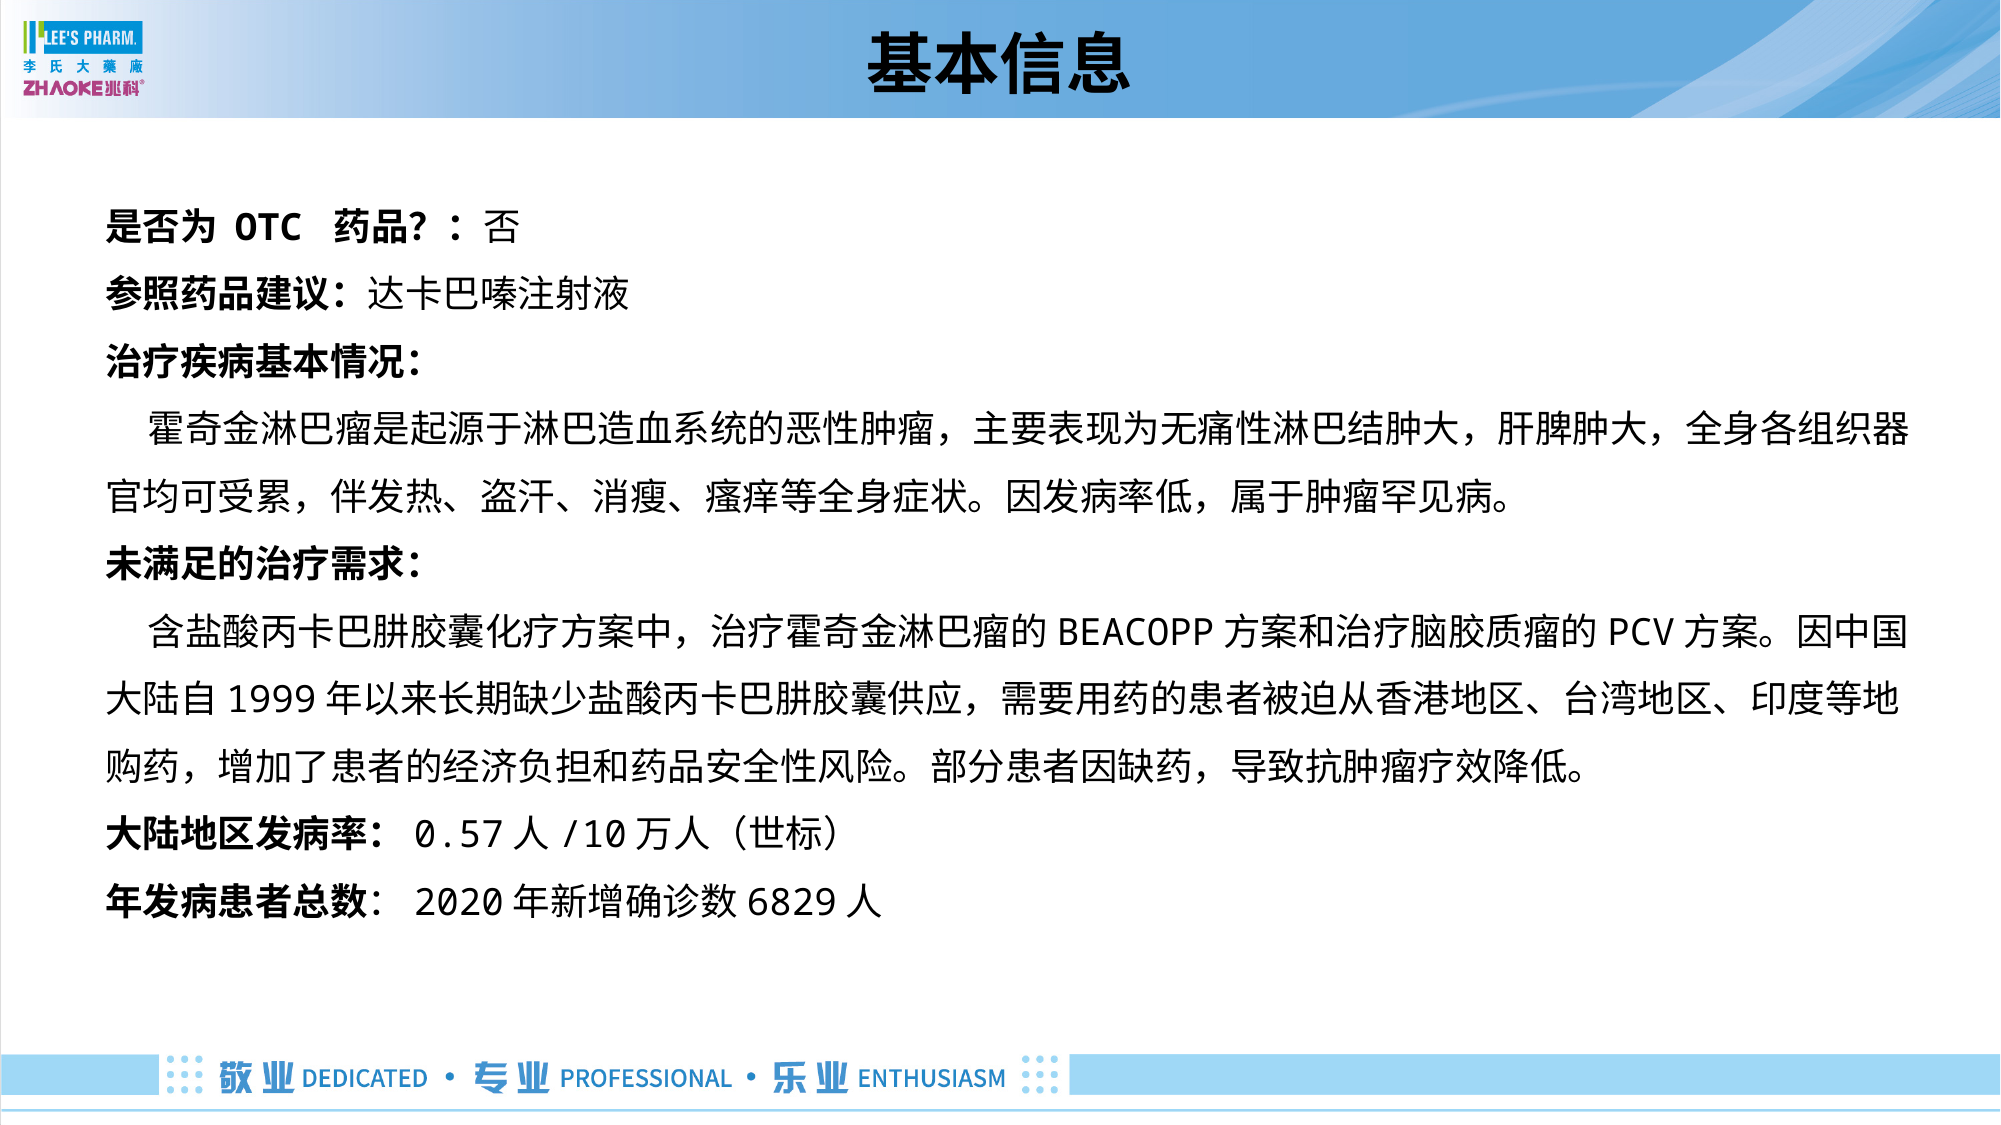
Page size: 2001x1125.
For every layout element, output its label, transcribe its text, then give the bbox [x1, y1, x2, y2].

title 基本信息 [504, 8, 1496, 125]
picture [0, 0, 2001, 1125]
text_box 是否为 OTC 药品？：否 参照药品建议：达卡巴嗪注射液 治疗疾病基本情况： 霍奇金淋巴瘤是起源于淋巴造血系统的恶性肿瘤，主要表现为无痛性淋巴结肿大，肝脾肿大，全身各组织器官均可受累，伴发热、盗汗、消瘦、瘙痒等全身症状。因发病率低，属于肿瘤罕见病。 未满足的治疗需求： 含盐酸丙卡巴肼胶囊化疗方案中，治疗霍奇金淋巴瘤的BEACOPP方案和治疗脑胶质瘤的PCV方案。因中国大陆自1999年以来长期缺少盐酸丙卡巴肼胶囊供应，需要用药的患者被迫从香港地区、台湾地区、印度等地购药，增加了患者的经济负担和药品安全性风险。部分患者因缺药，导致抗肿瘤疗效降低。 大陆地区发病率：0.57人/10万人（世标） 年发病患者总数：2020年新增确诊数6829人 [90, 172, 1947, 998]
